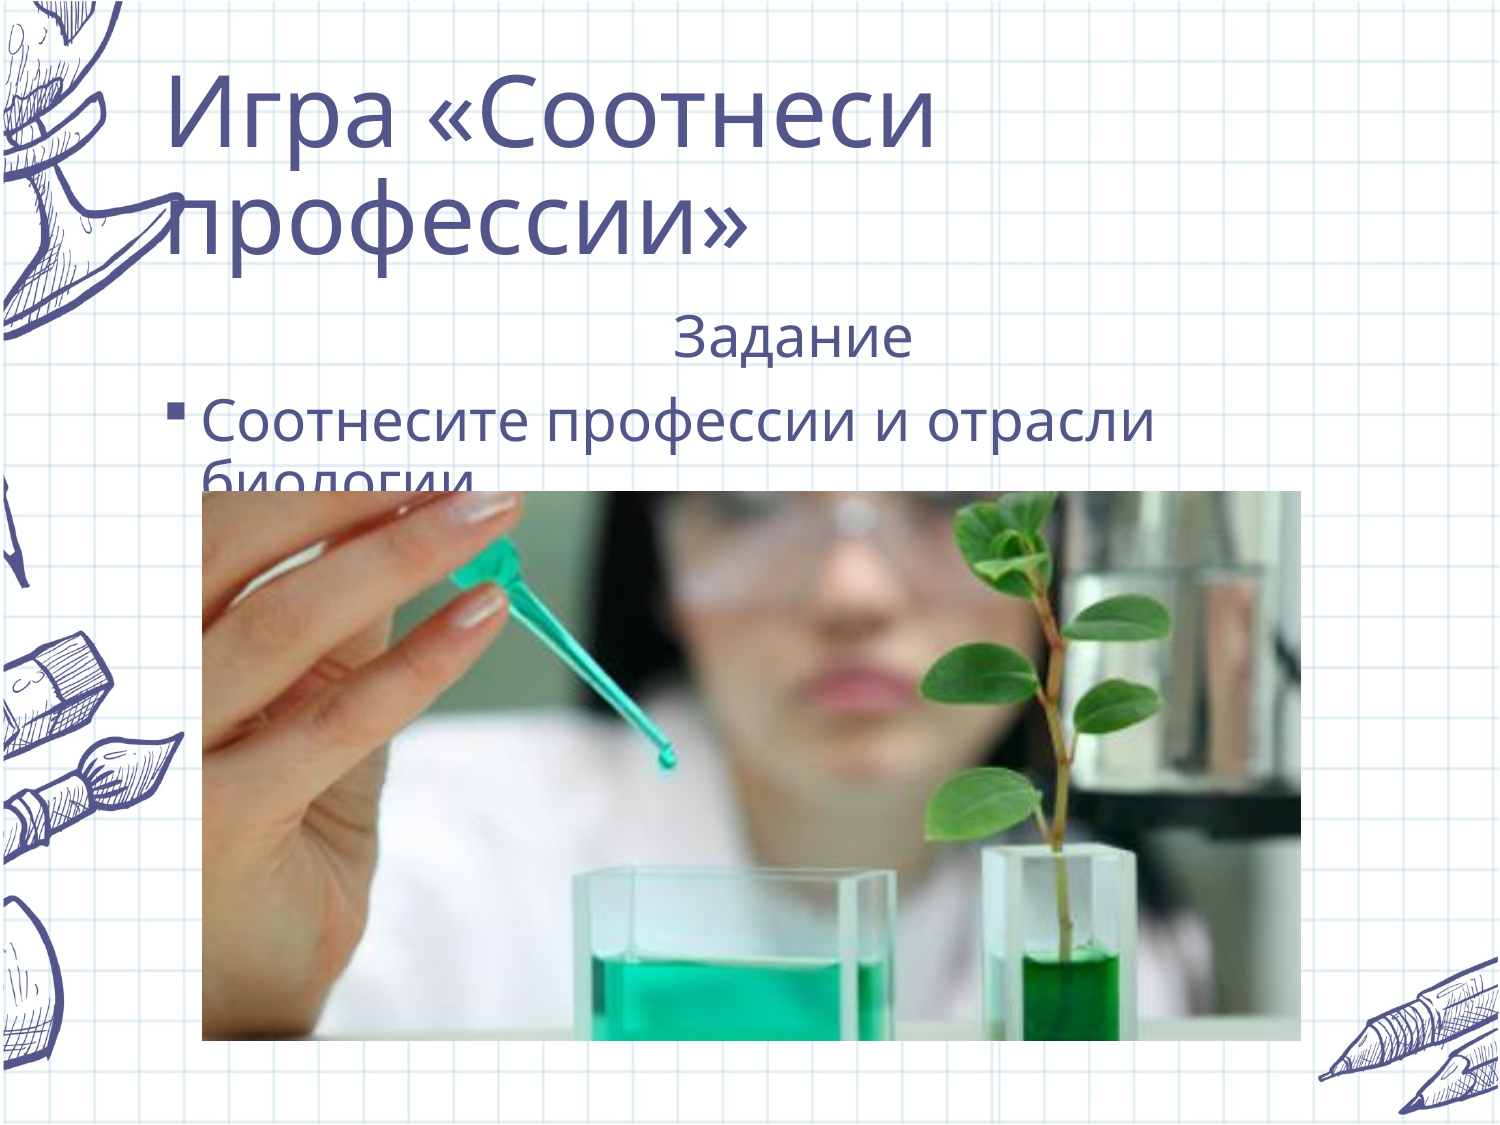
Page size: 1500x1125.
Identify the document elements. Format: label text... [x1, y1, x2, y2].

list Задание Соотнесите профессии и отрасли биологии [147, 299, 1442, 480]
title Игра «Соотнеси профессии» [147, 59, 1442, 278]
picture [0, 0, 1500, 1125]
